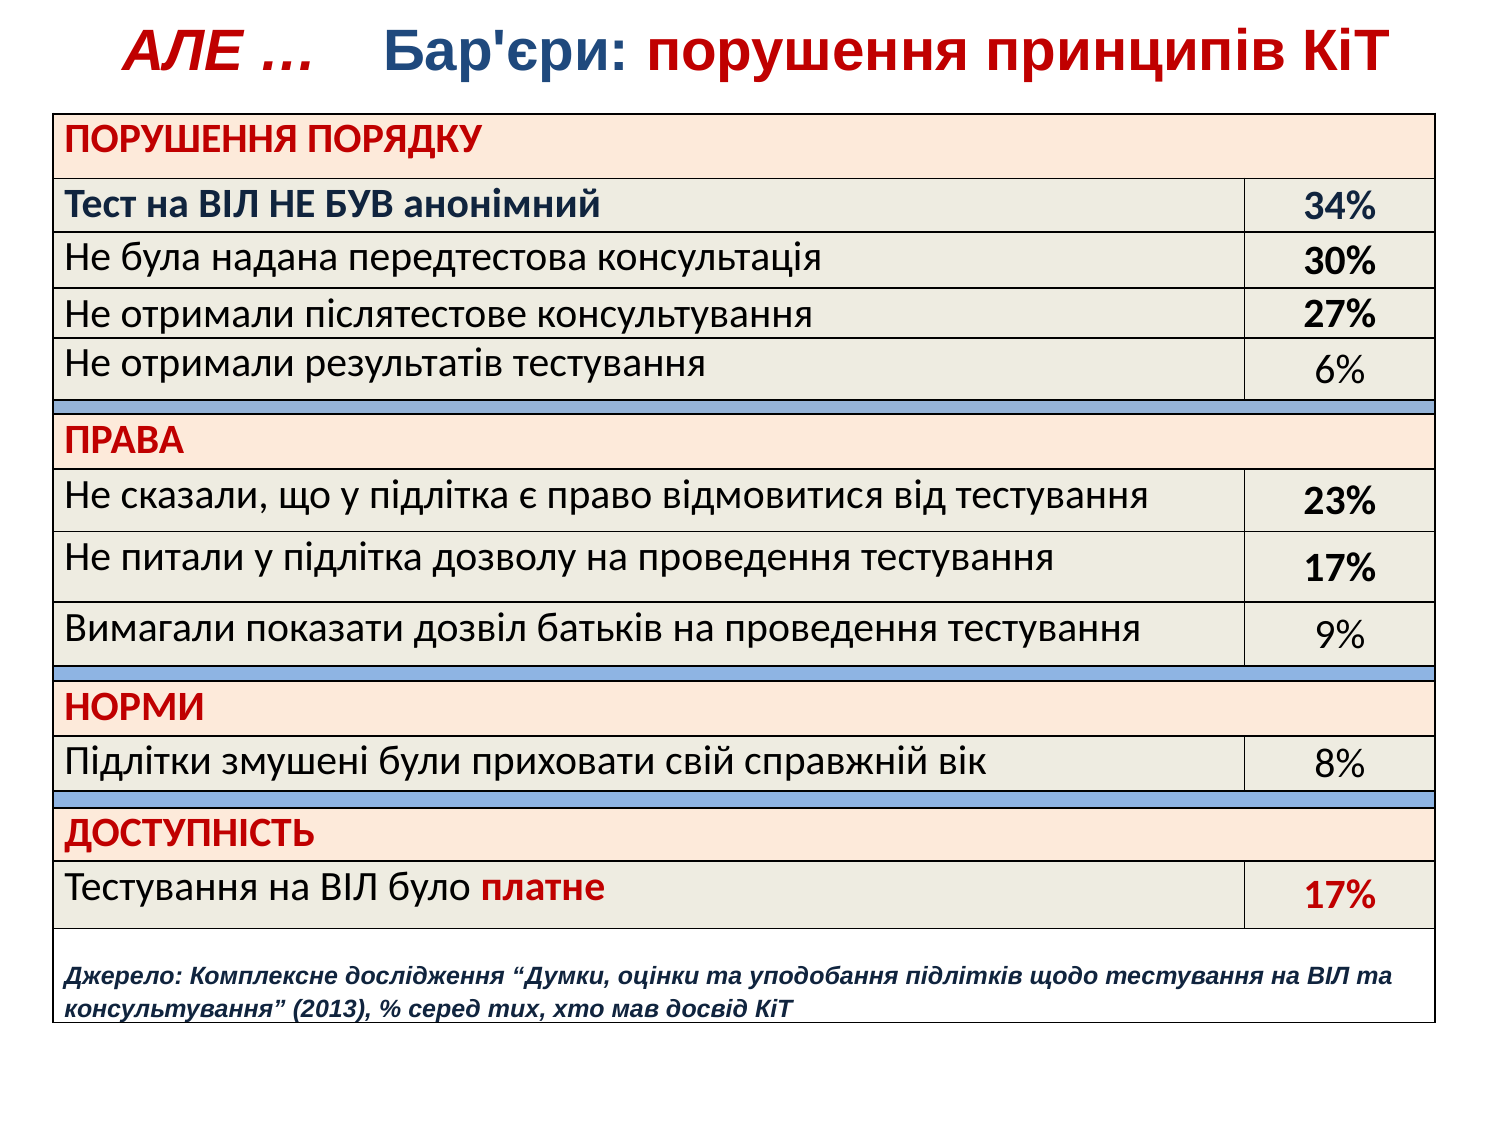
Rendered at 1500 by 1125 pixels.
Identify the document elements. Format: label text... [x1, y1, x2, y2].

table_cell НОРМИ [54, 682, 1434, 735]
table_cell ПРАВА [54, 415, 1434, 468]
table_cell 17% [1245, 532, 1434, 601]
table_cell ДОСТУПНІСТЬ [54, 809, 1434, 860]
table_cell Не була надана передтестова консультація [54, 233, 1244, 287]
table_cell Не отримали післятестове консультування [54, 289, 1244, 337]
table_cell 23% [1245, 470, 1434, 531]
table_header ПОРУШЕННЯ ПОРЯДКУ [54, 115, 1434, 178]
table_cell Джерело: Комплексне дослідження “Думки, оцінки та уподобання підлітків щодо тестування на ВІЛ та консультування” (2013), % серед тих, хто мав досвід КіТ [54, 929, 1434, 1022]
table_cell 34% [1245, 179, 1434, 231]
table_cell Вимагали показати дозвіл батьків на проведення тестування [54, 603, 1244, 665]
table_cell 6% [1245, 339, 1434, 399]
table_cell Не отримали результатів тестування [54, 339, 1244, 399]
table_cell Тестування на ВІЛ було платне [54, 862, 1244, 928]
table_cell 9% [1245, 603, 1434, 665]
title АЛЕ … Бар'єри: порушення принципів КіТ [52, 0, 1460, 95]
table_cell 8% [1245, 737, 1434, 790]
table_cell [54, 792, 1434, 807]
table_cell 27% [1245, 289, 1434, 337]
table_cell Підлітки змушені були приховати свій справжній вік [54, 737, 1244, 790]
table_cell Тест на ВІЛ НЕ БУВ анонімний [54, 179, 1244, 231]
table_cell Не сказали, що у підлітка є право відмовитися від тестування [54, 470, 1244, 531]
table_cell 30% [1245, 233, 1434, 287]
table_cell 17% [1245, 862, 1434, 928]
table_cell [54, 401, 1434, 413]
table_cell Не питали у підлітка дозволу на проведення тестування [54, 532, 1244, 601]
table_cell [54, 667, 1434, 680]
